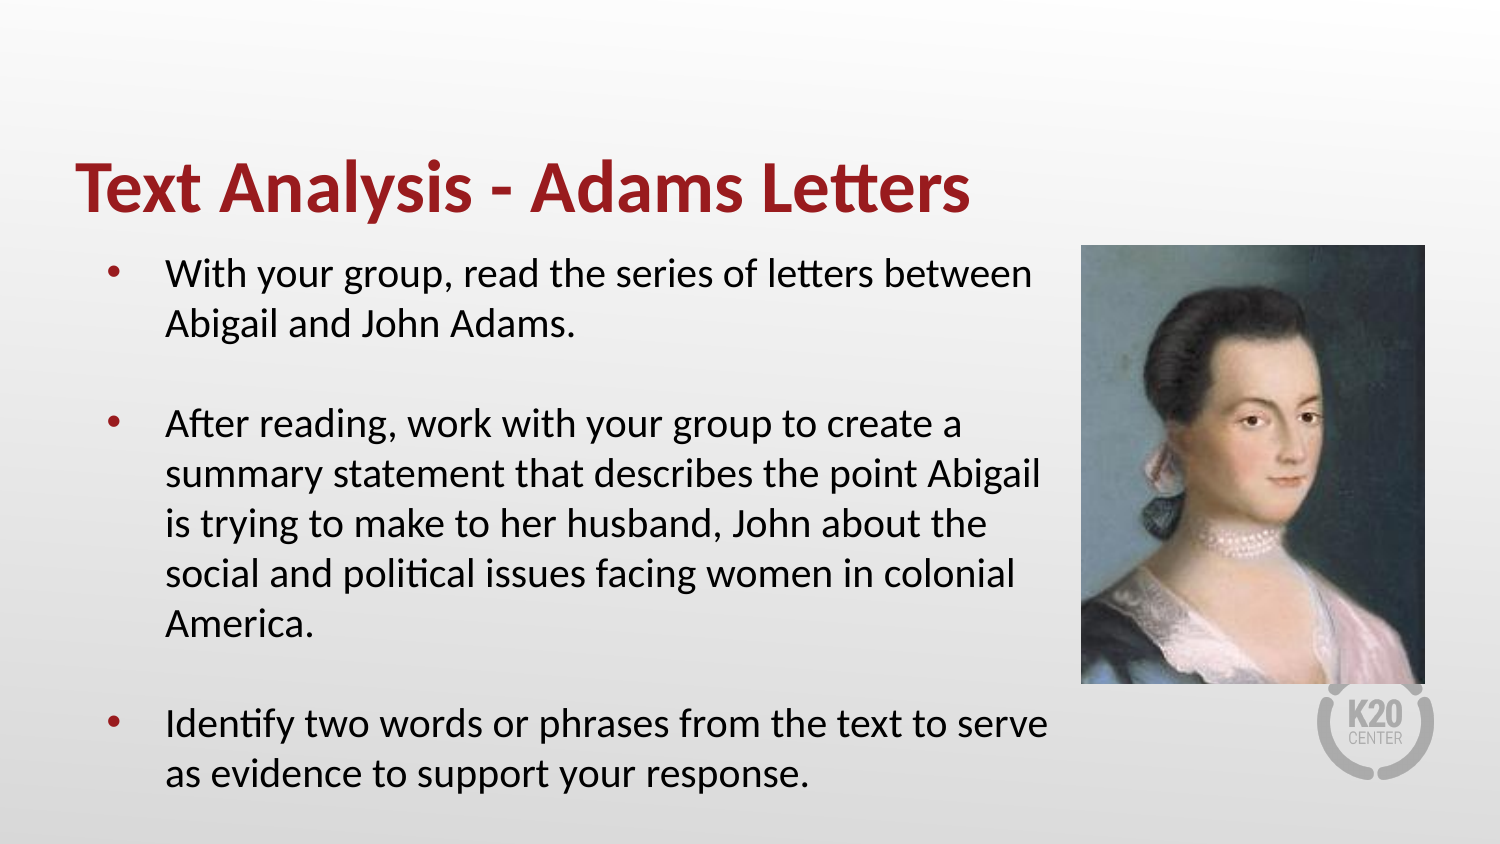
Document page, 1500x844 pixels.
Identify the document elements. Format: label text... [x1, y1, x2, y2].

title Text Analysis - Adams Letters [75, 86, 1425, 228]
picture [1080, 245, 1451, 797]
list With your group, read the series of letters between Abigail and John Adams. After reading, work with your group to create a summary statement that describes the point Abigail is trying to make to her husband, John about the social and political issues facing women in colonial America. Identify two words or phrases from the text to serve as evidence to support your response. [75, 238, 1082, 779]
